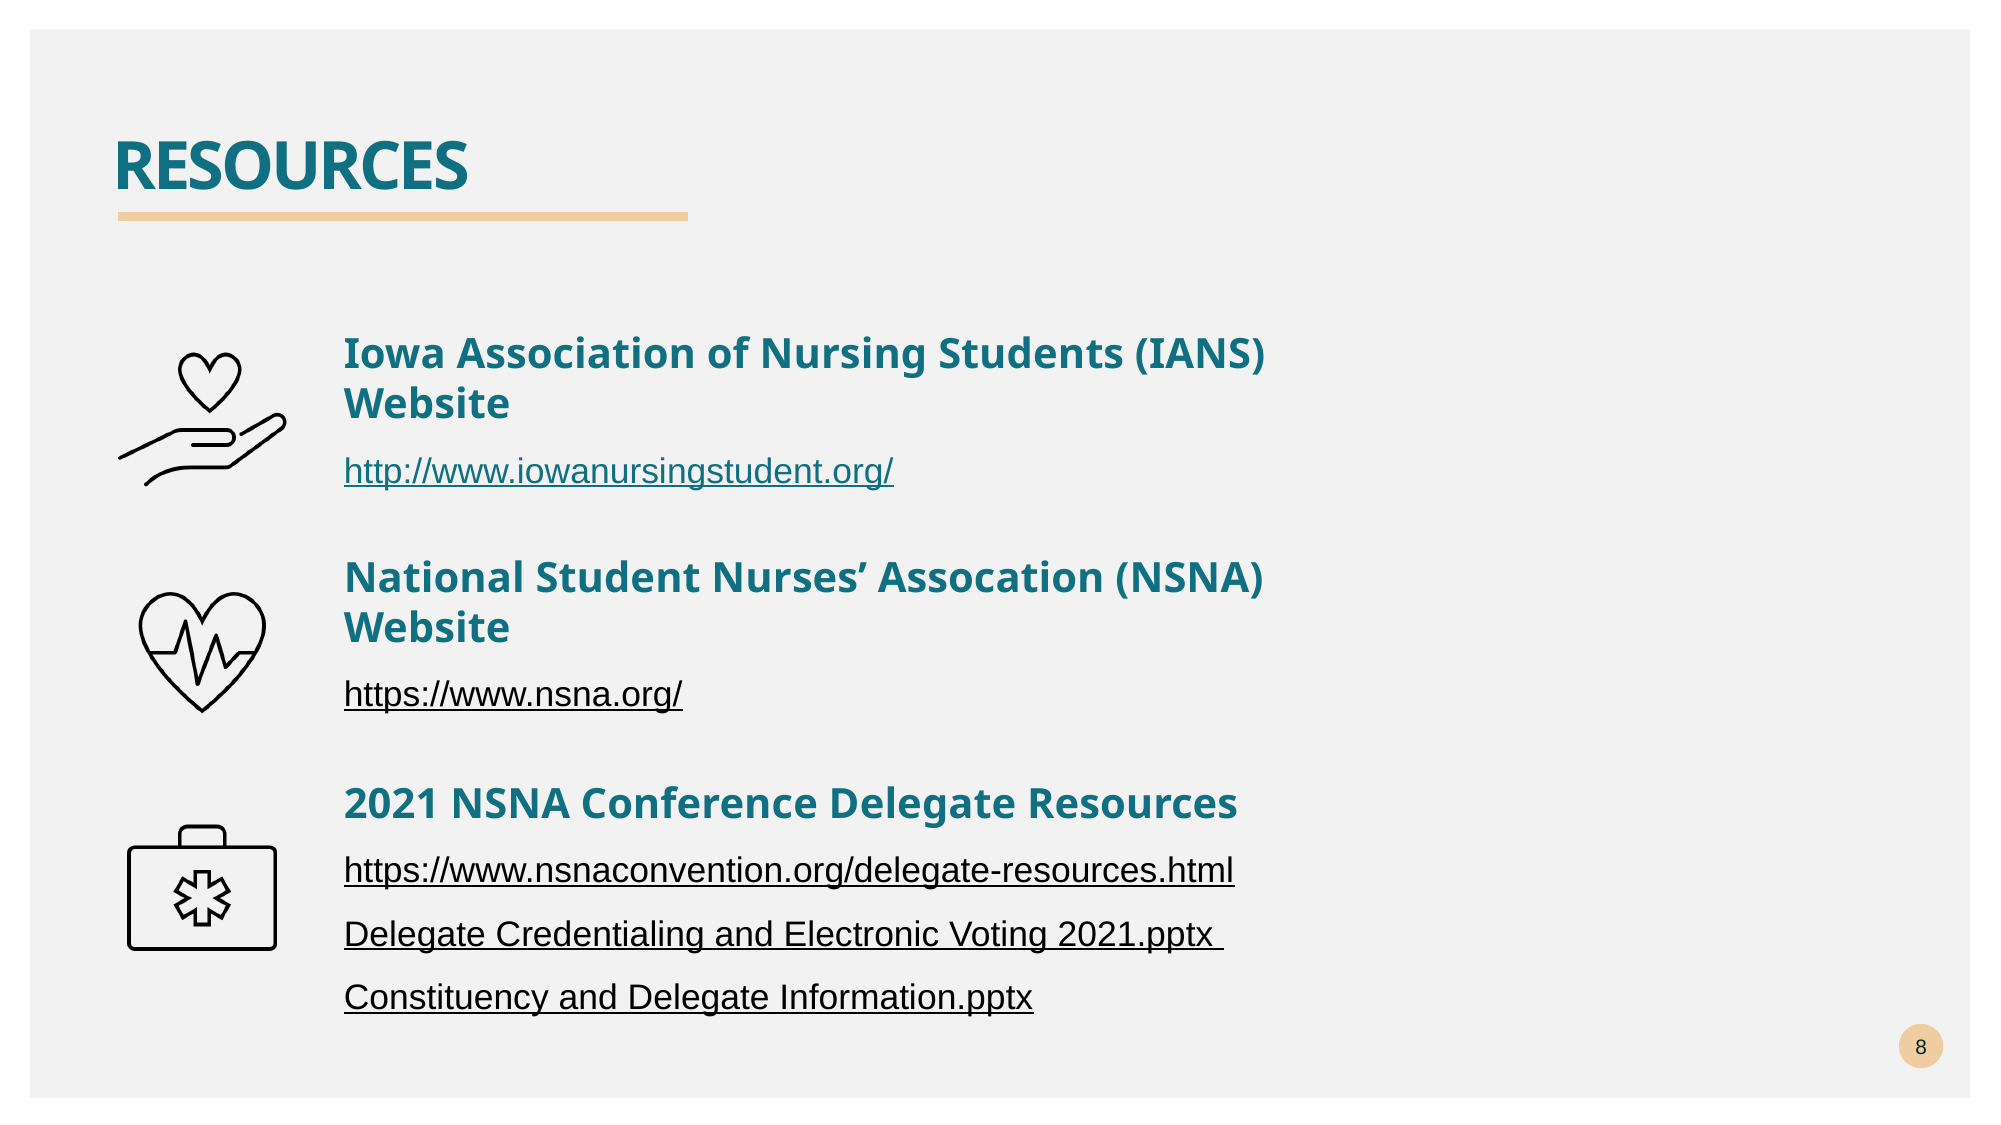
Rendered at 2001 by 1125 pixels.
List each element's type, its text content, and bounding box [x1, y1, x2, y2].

picture [112, 562, 292, 743]
list Iowa Association of Nursing Students (IANS) Website http://www.iowanursingstudent.org/ [343, 326, 1293, 507]
picture [112, 798, 292, 979]
list National Student Nurses’ Assocation (NSNA) Website https://www.nsna.org/ [343, 550, 1293, 731]
picture [112, 326, 292, 507]
list 2021 NSNA Conference Delegate Resources https://www.nsnaconvention.org/delegate-resources.html Delegate Credentialing and Electronic Voting 2021.pptx Constituency and Delegate Information.pptx [343, 776, 1293, 957]
title Resources [112, 132, 1353, 194]
slide_number 8 [1898, 1023, 1944, 1069]
